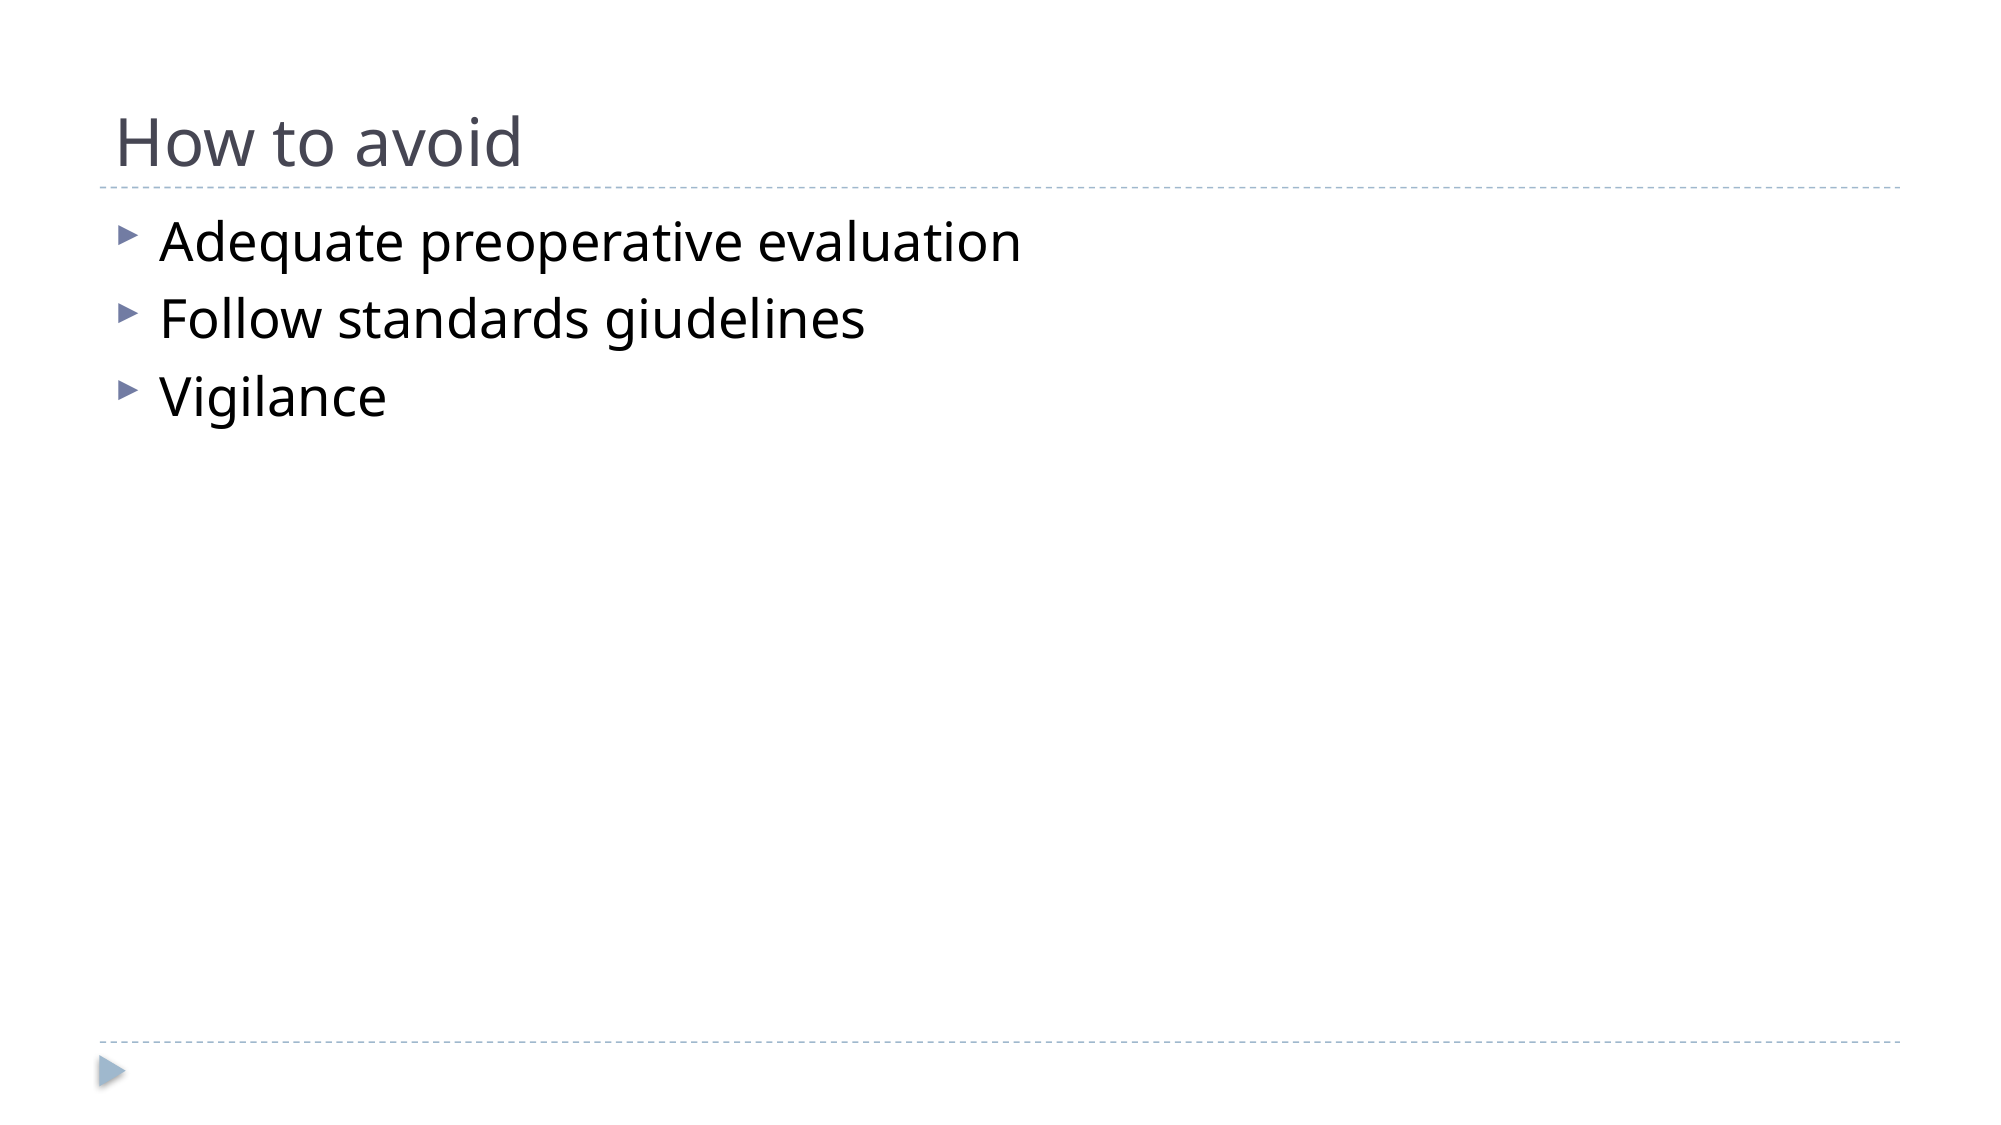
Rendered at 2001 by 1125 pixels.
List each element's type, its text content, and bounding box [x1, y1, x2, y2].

list Adequate preoperative evaluation Follow standards giudelines Vigilance [99, 200, 1900, 1010]
title How to avoid [99, 24, 1900, 188]
